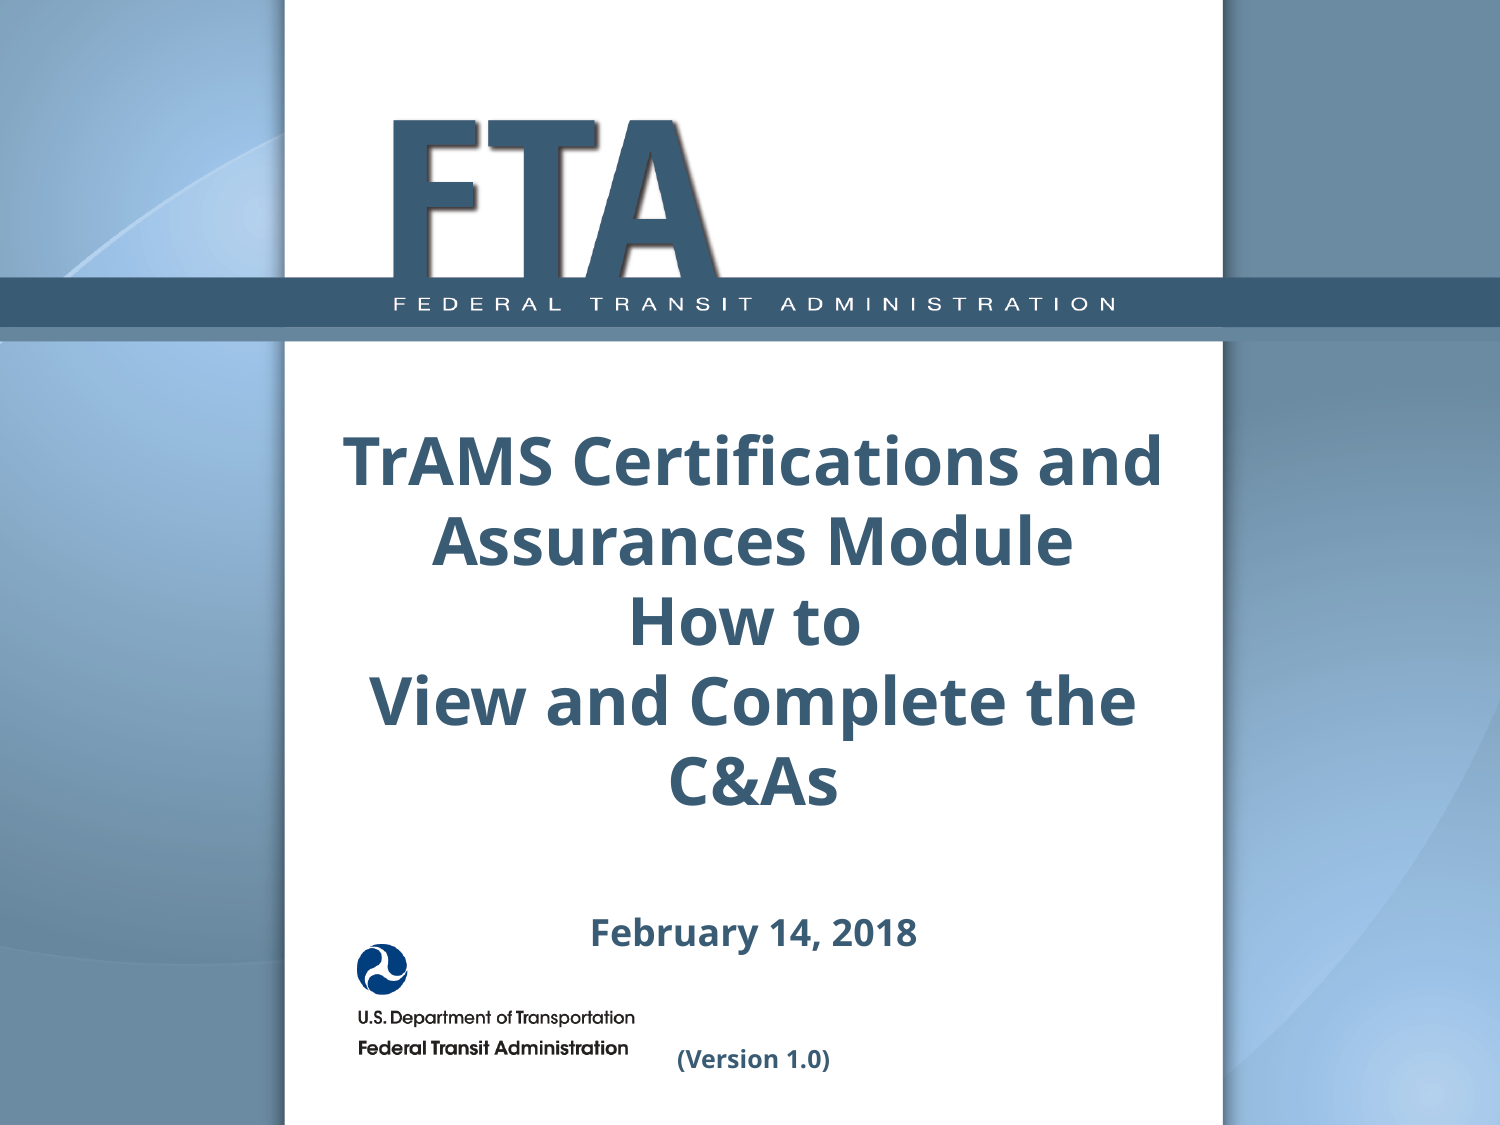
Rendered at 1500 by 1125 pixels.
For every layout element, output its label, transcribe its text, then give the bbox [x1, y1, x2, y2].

title TrAMS Certifications and Assurances Module How to View and Complete the C&As February 14, 2018 (Version 1.0) [286, 411, 1222, 897]
picture [0, 0, 1500, 1125]
